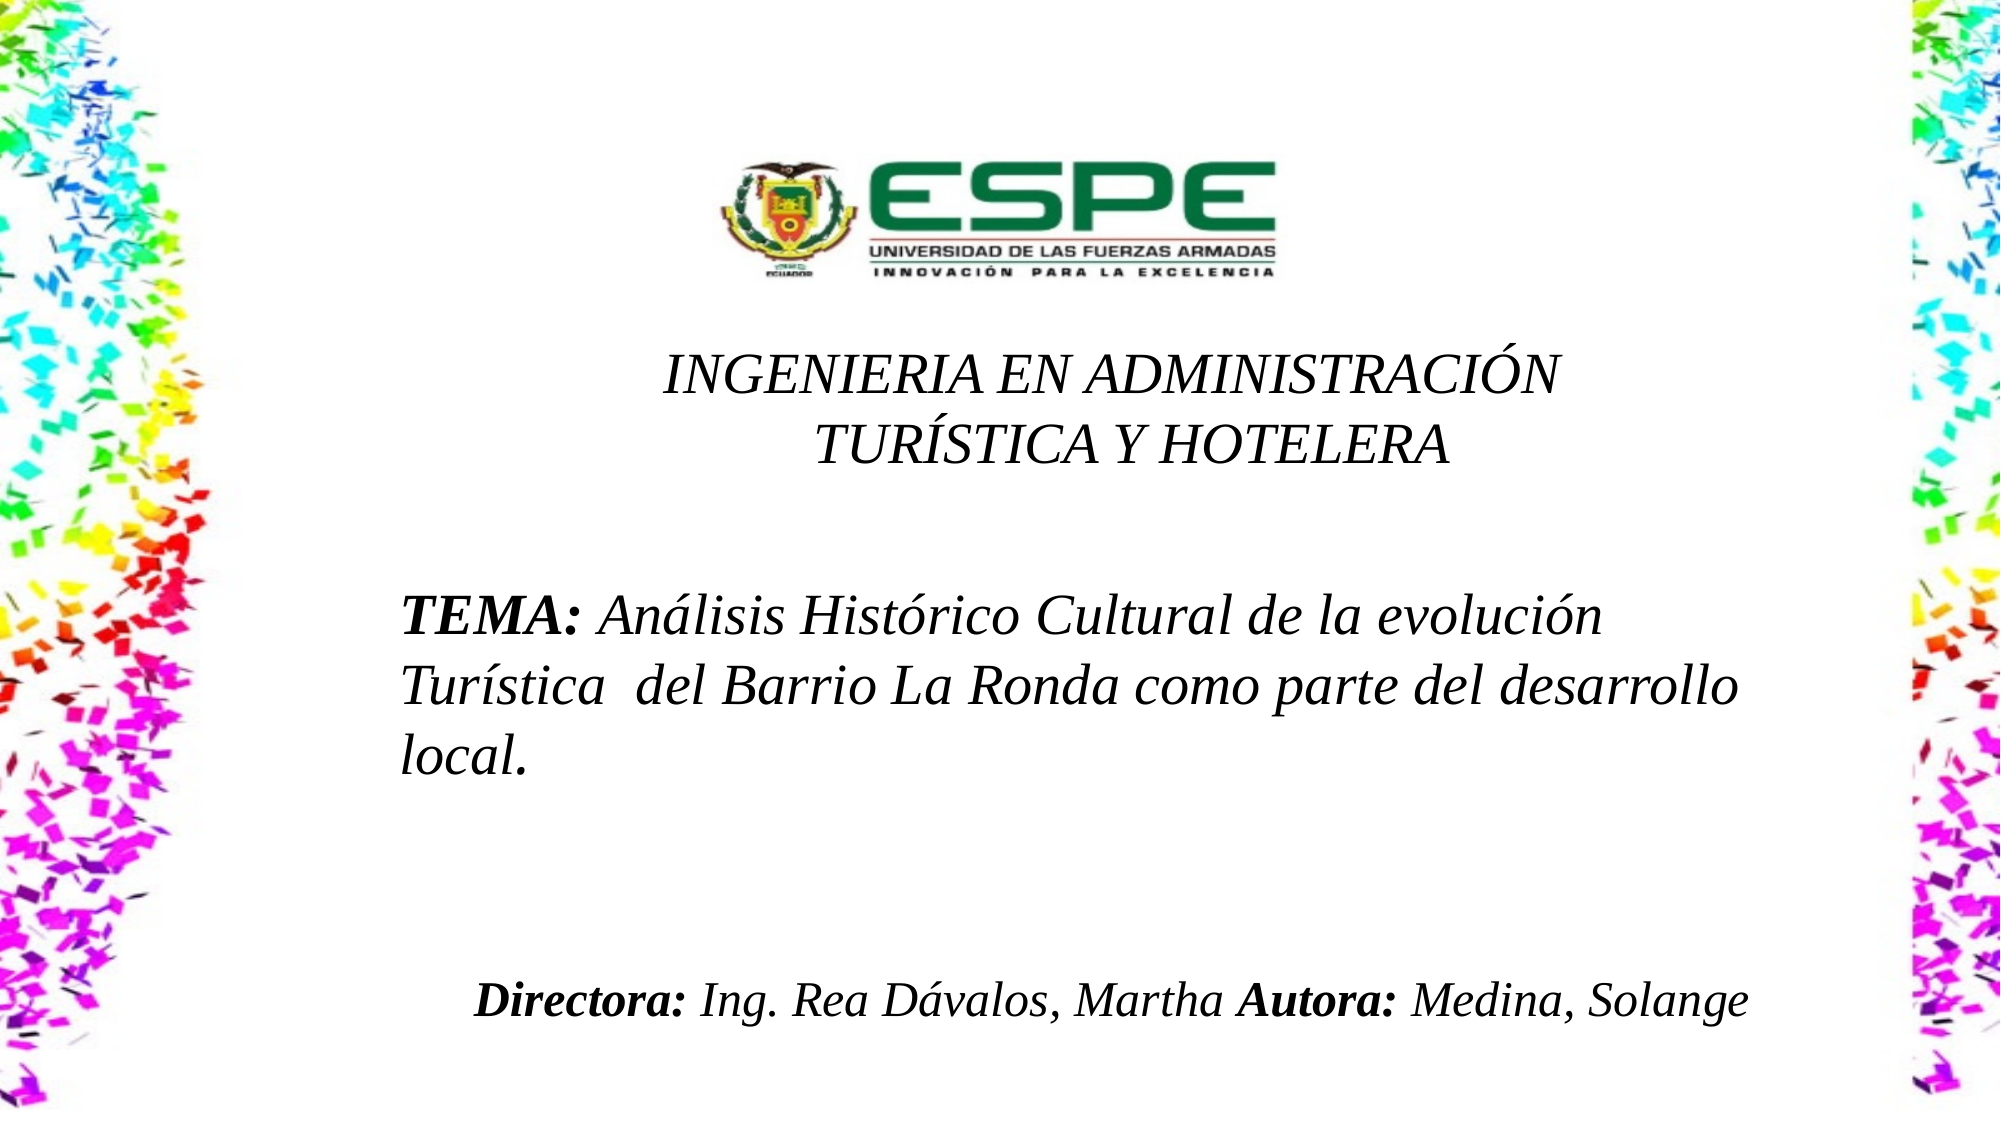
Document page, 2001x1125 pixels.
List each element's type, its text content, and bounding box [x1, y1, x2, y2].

text_box INGENIERIA EN ADMINISTRACIÓN TURÍSTICA Y HOTELERA [349, 327, 1875, 623]
text_box TEMA: Análisis Histórico Cultural de la evolución Turística del Barrio La Ronda como parte del desarrollo local. Directora: Ing. Rea Dávalos, Martha Autora: Medina, Solange [384, 568, 1840, 1034]
picture [0, 0, 2001, 1125]
